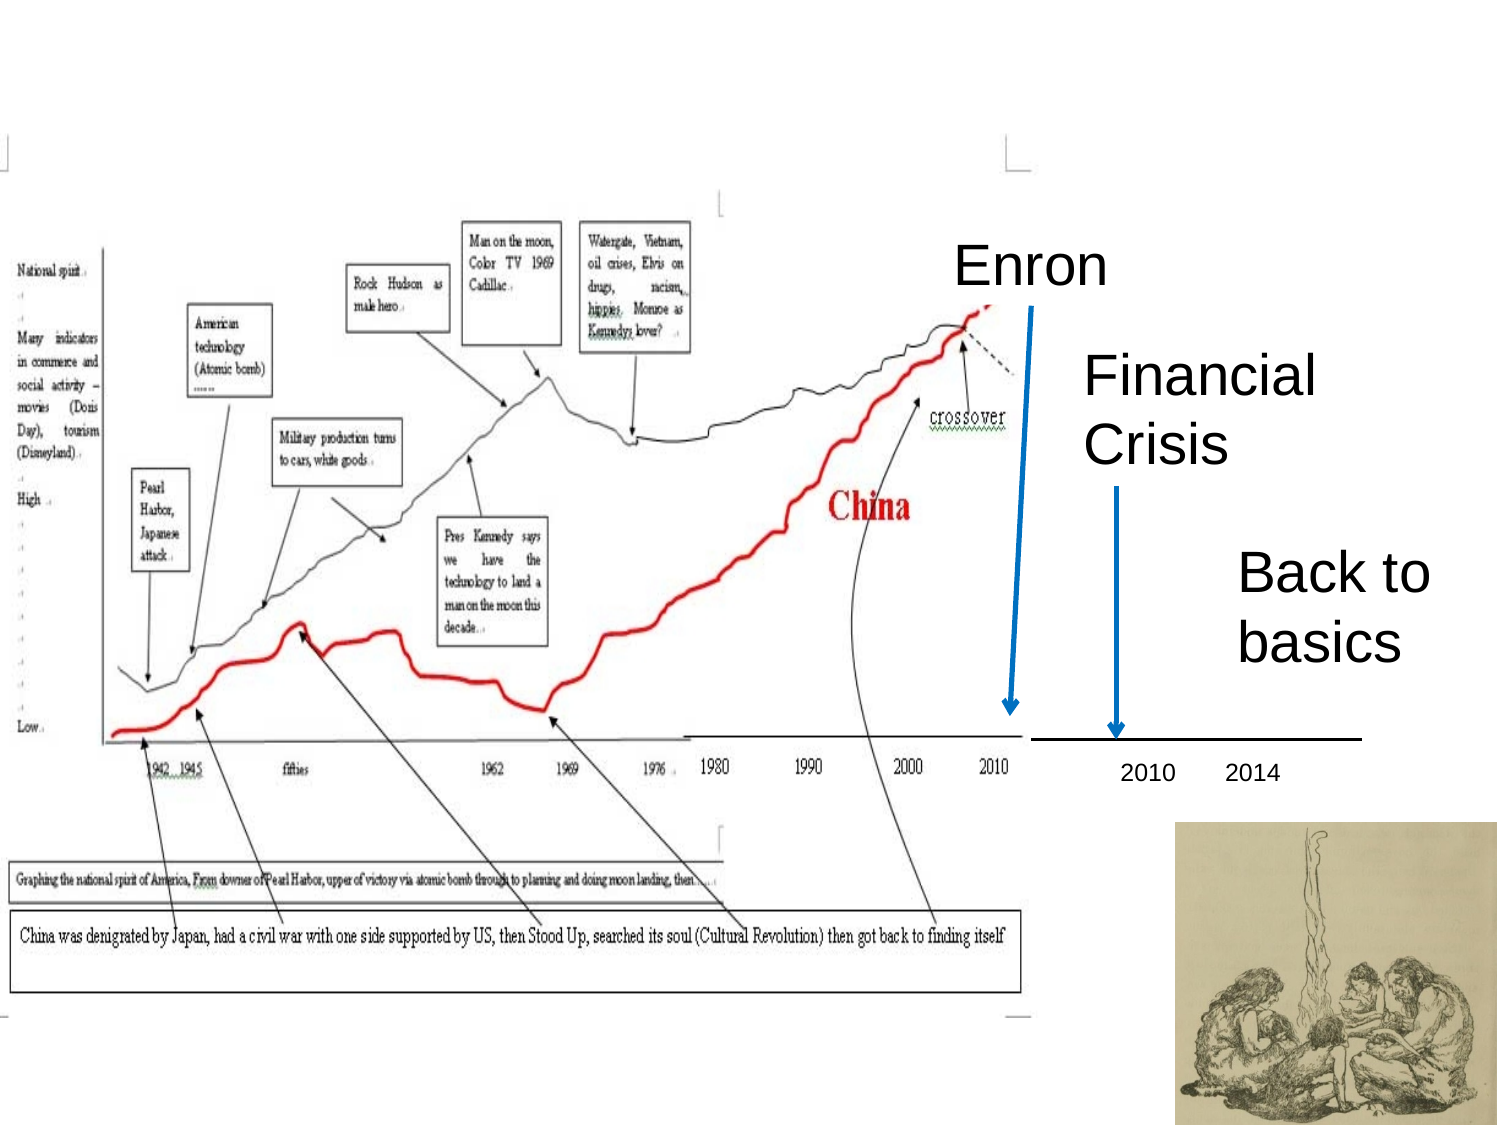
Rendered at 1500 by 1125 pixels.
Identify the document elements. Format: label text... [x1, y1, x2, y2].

text_box Financial Crisis [1069, 329, 1362, 485]
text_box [1009, 305, 1032, 717]
text_box Enron [1062, 220, 1176, 305]
text_box 2010 2014 [1062, 716, 1388, 801]
picture [1174, 821, 1497, 1125]
picture [0, 106, 1058, 1019]
text_box Back to basics [1222, 527, 1447, 682]
